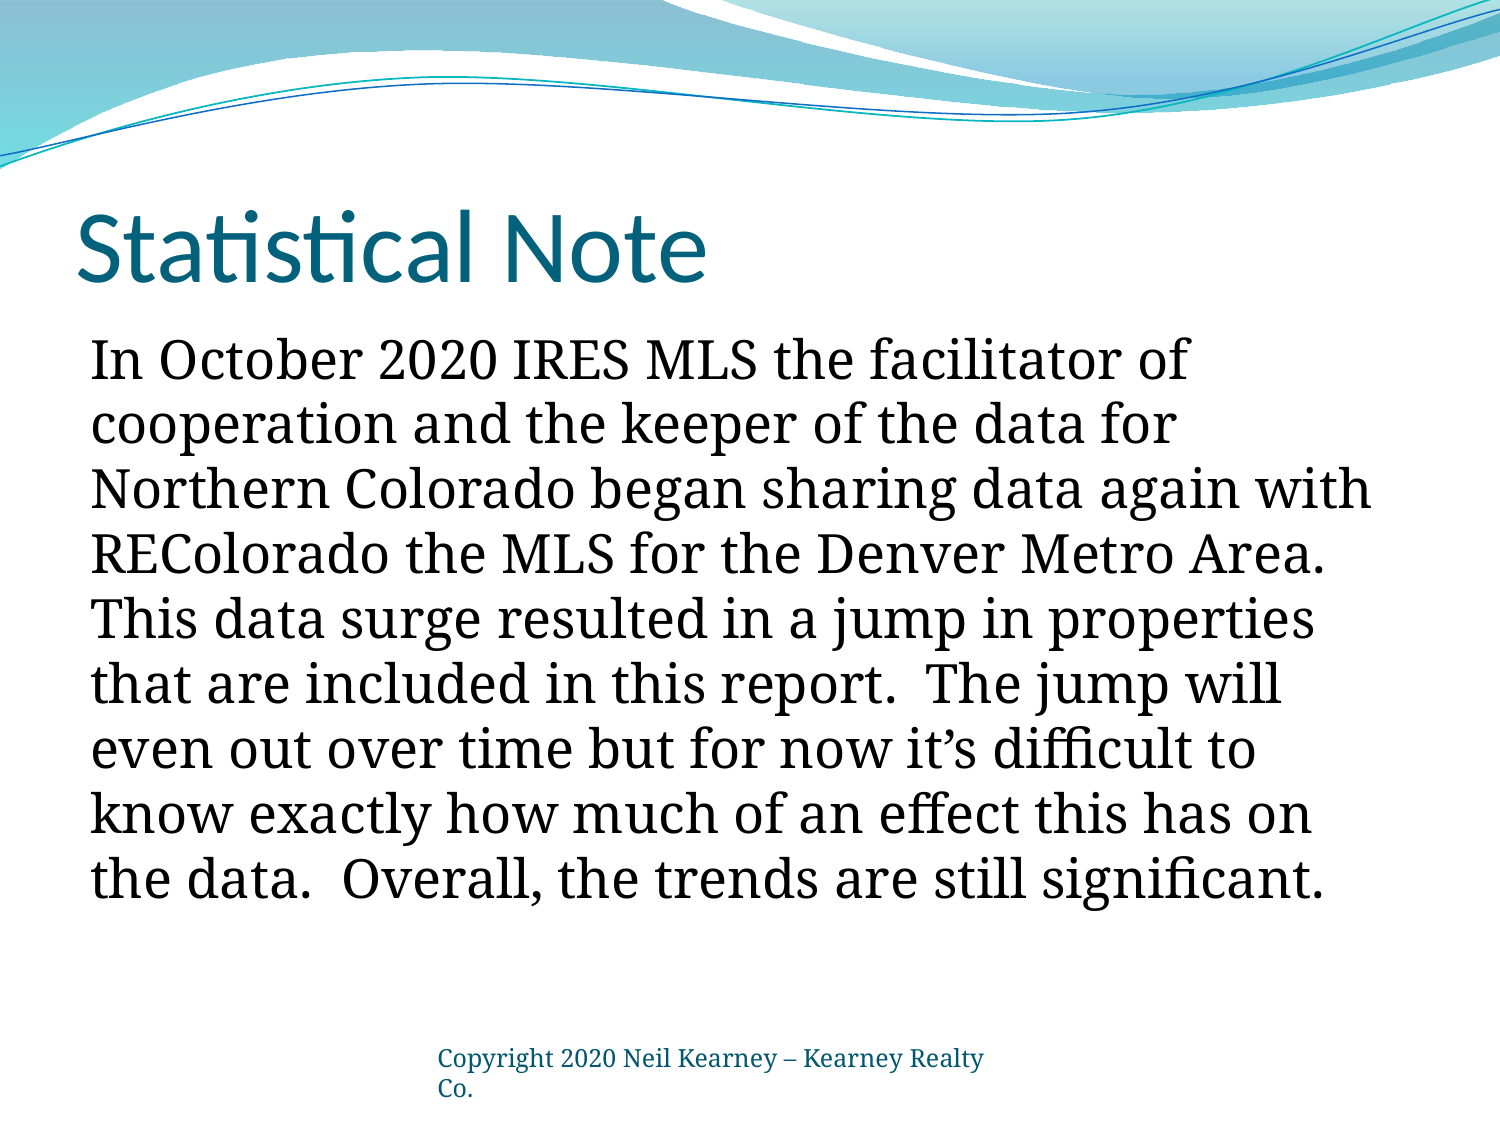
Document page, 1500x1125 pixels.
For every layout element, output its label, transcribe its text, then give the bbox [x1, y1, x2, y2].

footer Copyright 2020 Neil Kearney – Kearney Realty Co. [437, 1042, 988, 1103]
list In October 2020 IRES MLS the facilitator of cooperation and the keeper of the data for Northern Colorado began sharing data again with REColorado the MLS for the Denver Metro Area. This data surge resulted in a jump in properties that are included in this report. The jump will even out over time but for now it’s difficult to know exactly how much of an effect this has on the data. Overall, the trends are still significant. [75, 317, 1425, 1038]
title Statistical Note [75, 115, 1425, 304]
